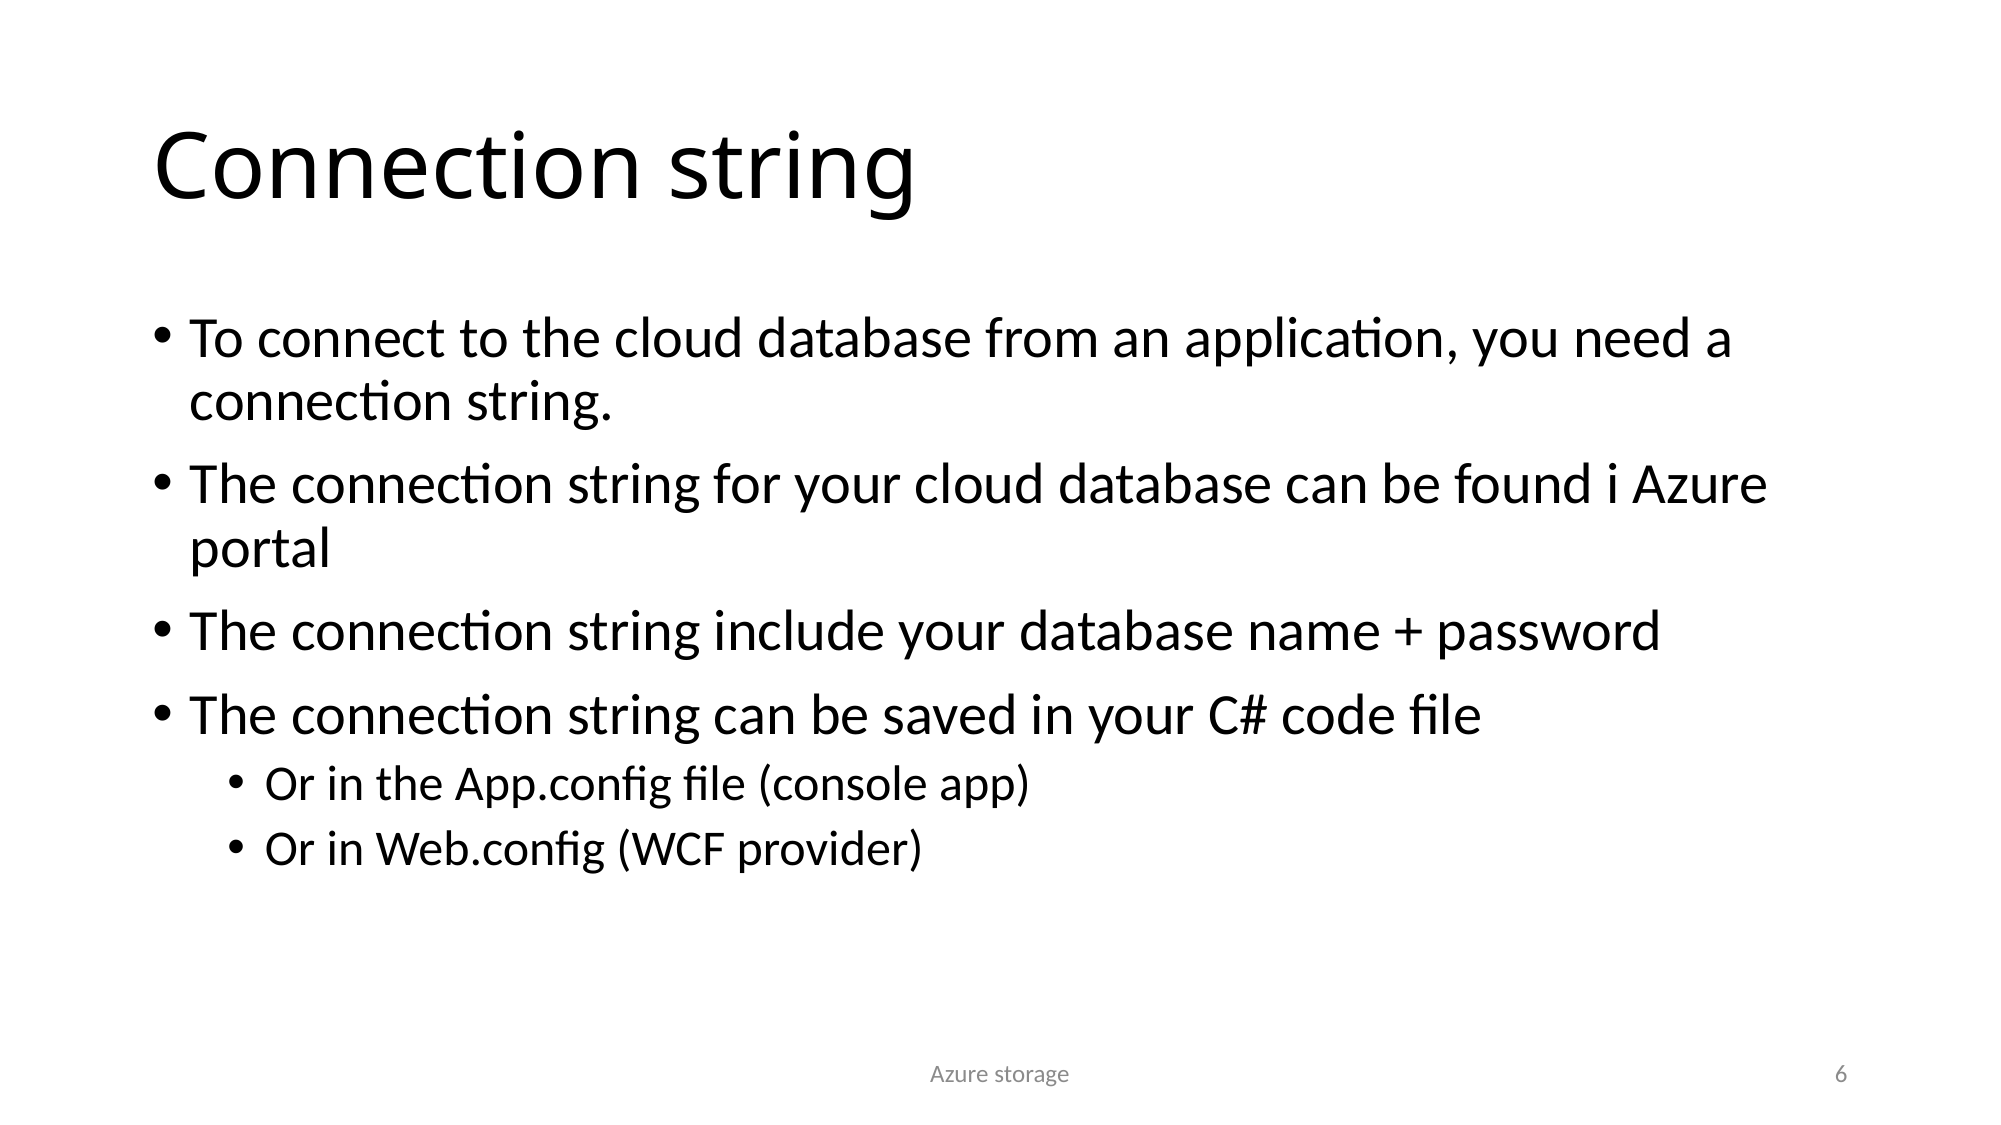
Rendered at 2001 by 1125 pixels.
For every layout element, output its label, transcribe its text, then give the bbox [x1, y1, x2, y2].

title Connection string [137, 59, 1863, 278]
footer Azure storage [662, 1042, 1338, 1103]
list To connect to the cloud database from an application, you need a connection string. The connection string for your cloud database can be found i Azure portal The connection string include your database name + password The connection string can be saved in your C# code file Or in the App.config file (console app) Or in Web.config (WCF provider) [137, 299, 1863, 1014]
slide_number 6 [1412, 1042, 1863, 1103]
